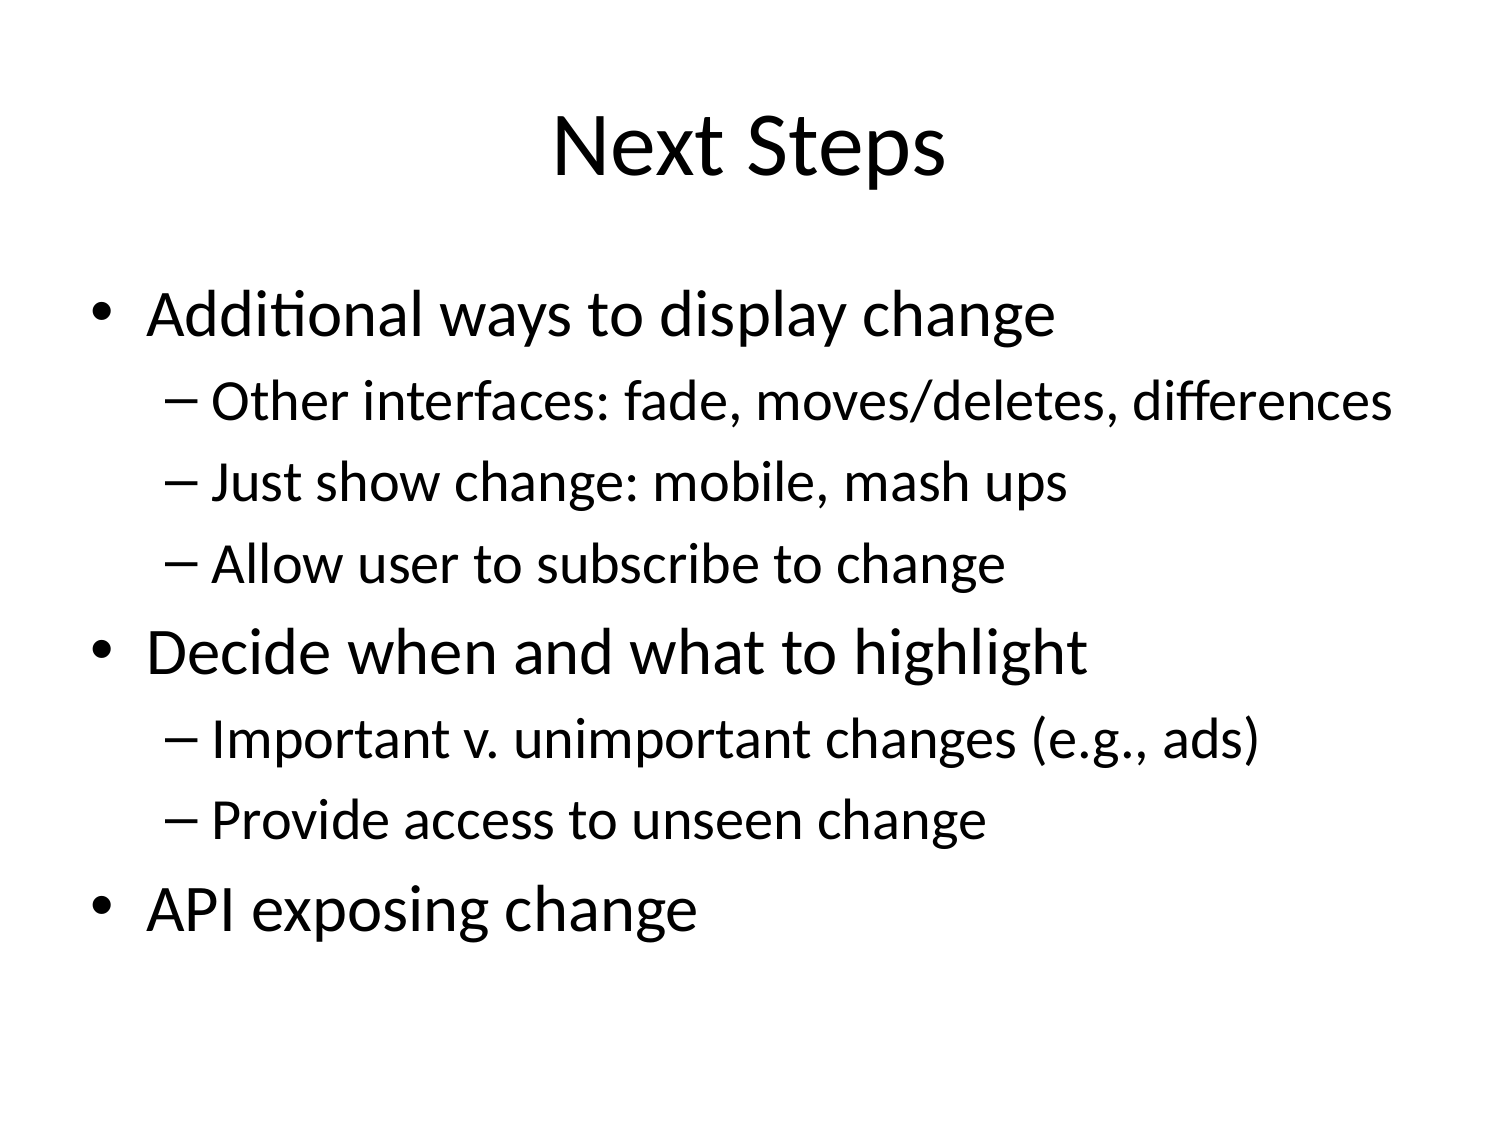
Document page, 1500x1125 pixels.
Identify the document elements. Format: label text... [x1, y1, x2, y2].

list Additional ways to display change Other interfaces: fade, moves/deletes, differences Just show change: mobile, mash ups Allow user to subscribe to change Decide when and what to highlight Important v. unimportant changes (e.g., ads) Provide access to unseen change API exposing change [75, 262, 1425, 1005]
title Next Steps [75, 45, 1425, 233]
